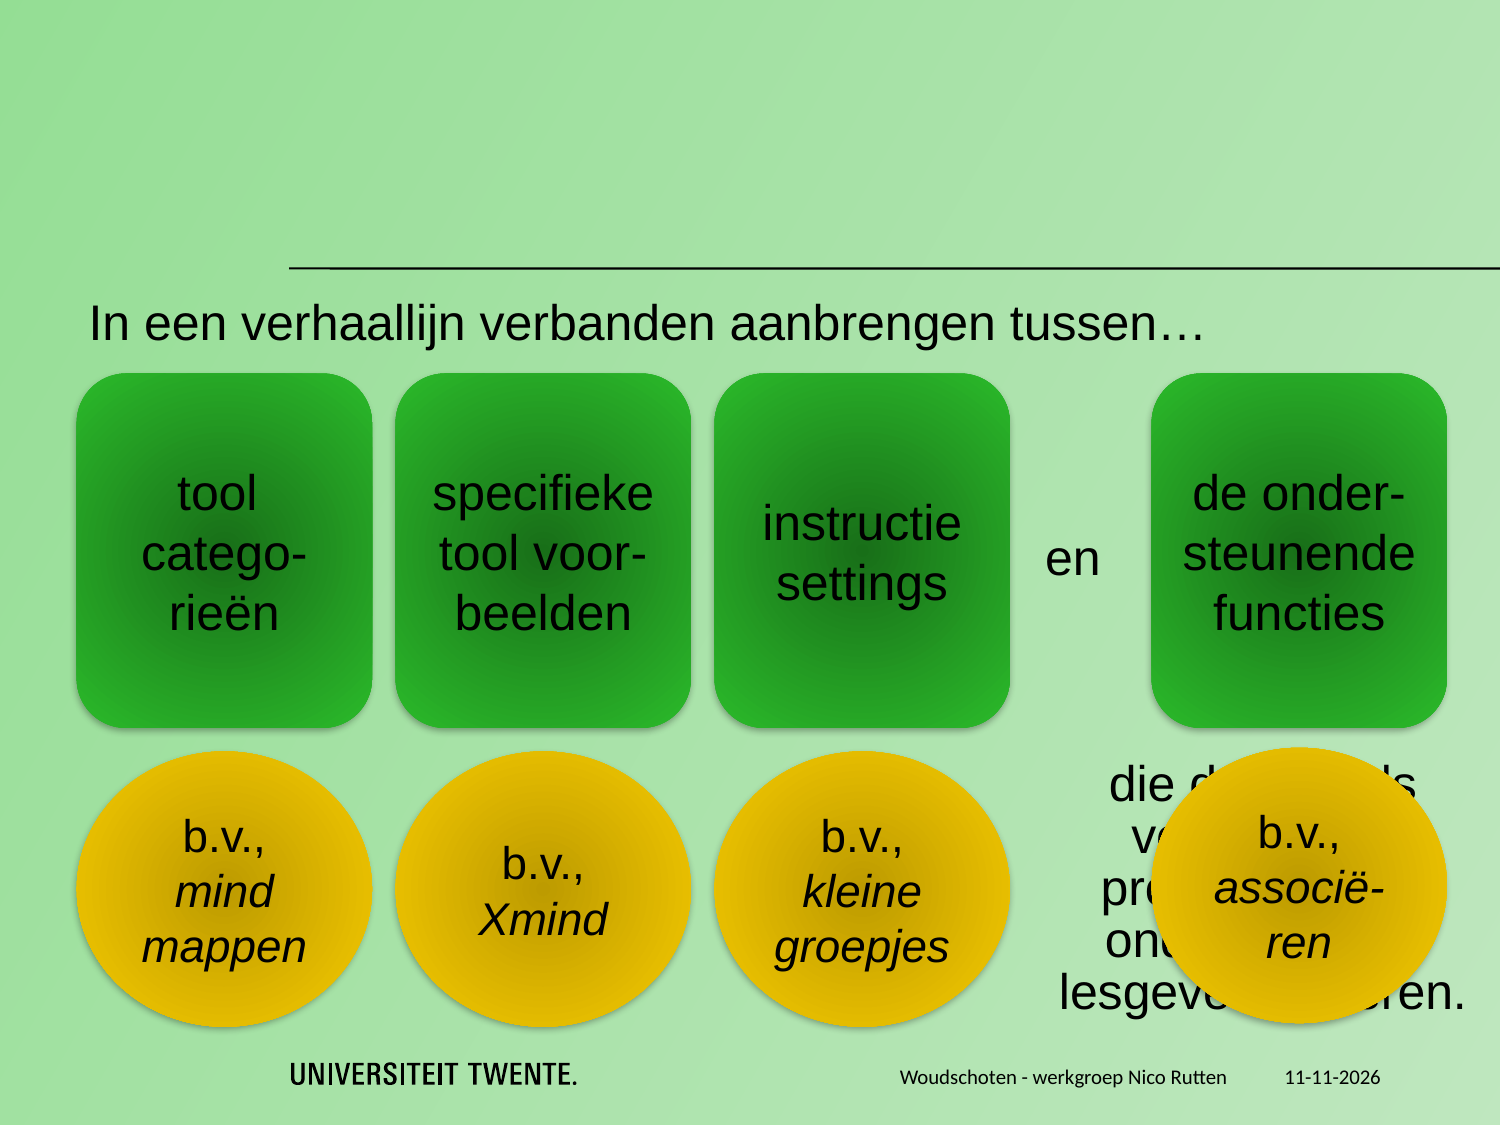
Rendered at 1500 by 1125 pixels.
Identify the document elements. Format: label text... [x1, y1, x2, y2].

text_box de onder-steunende functies [1149, 371, 1450, 731]
text_box die deze tools vervullen bij processen van onderzoekend lesgeven en leren. [1046, 751, 1495, 1035]
text_box en [1045, 525, 1176, 598]
list In een verhaallijn verbanden aanbrengen tussen… [88, 290, 1257, 364]
text_box instructie settings [712, 371, 1012, 731]
text_box specifieke tool voor-beelden [393, 371, 694, 731]
text_box b.v., kleine groepjes [714, 751, 1010, 1027]
text_box b.v., mind mappen [76, 751, 373, 1027]
footer Woudschoten - werkgroep Nico Rutten [580, 1049, 1243, 1125]
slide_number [1243, 1049, 1397, 1125]
text_box b.v., associë-ren [1151, 747, 1447, 1024]
text_box tool catego-rieën [74, 371, 375, 731]
text_box b.v., Xmind [395, 751, 691, 1027]
